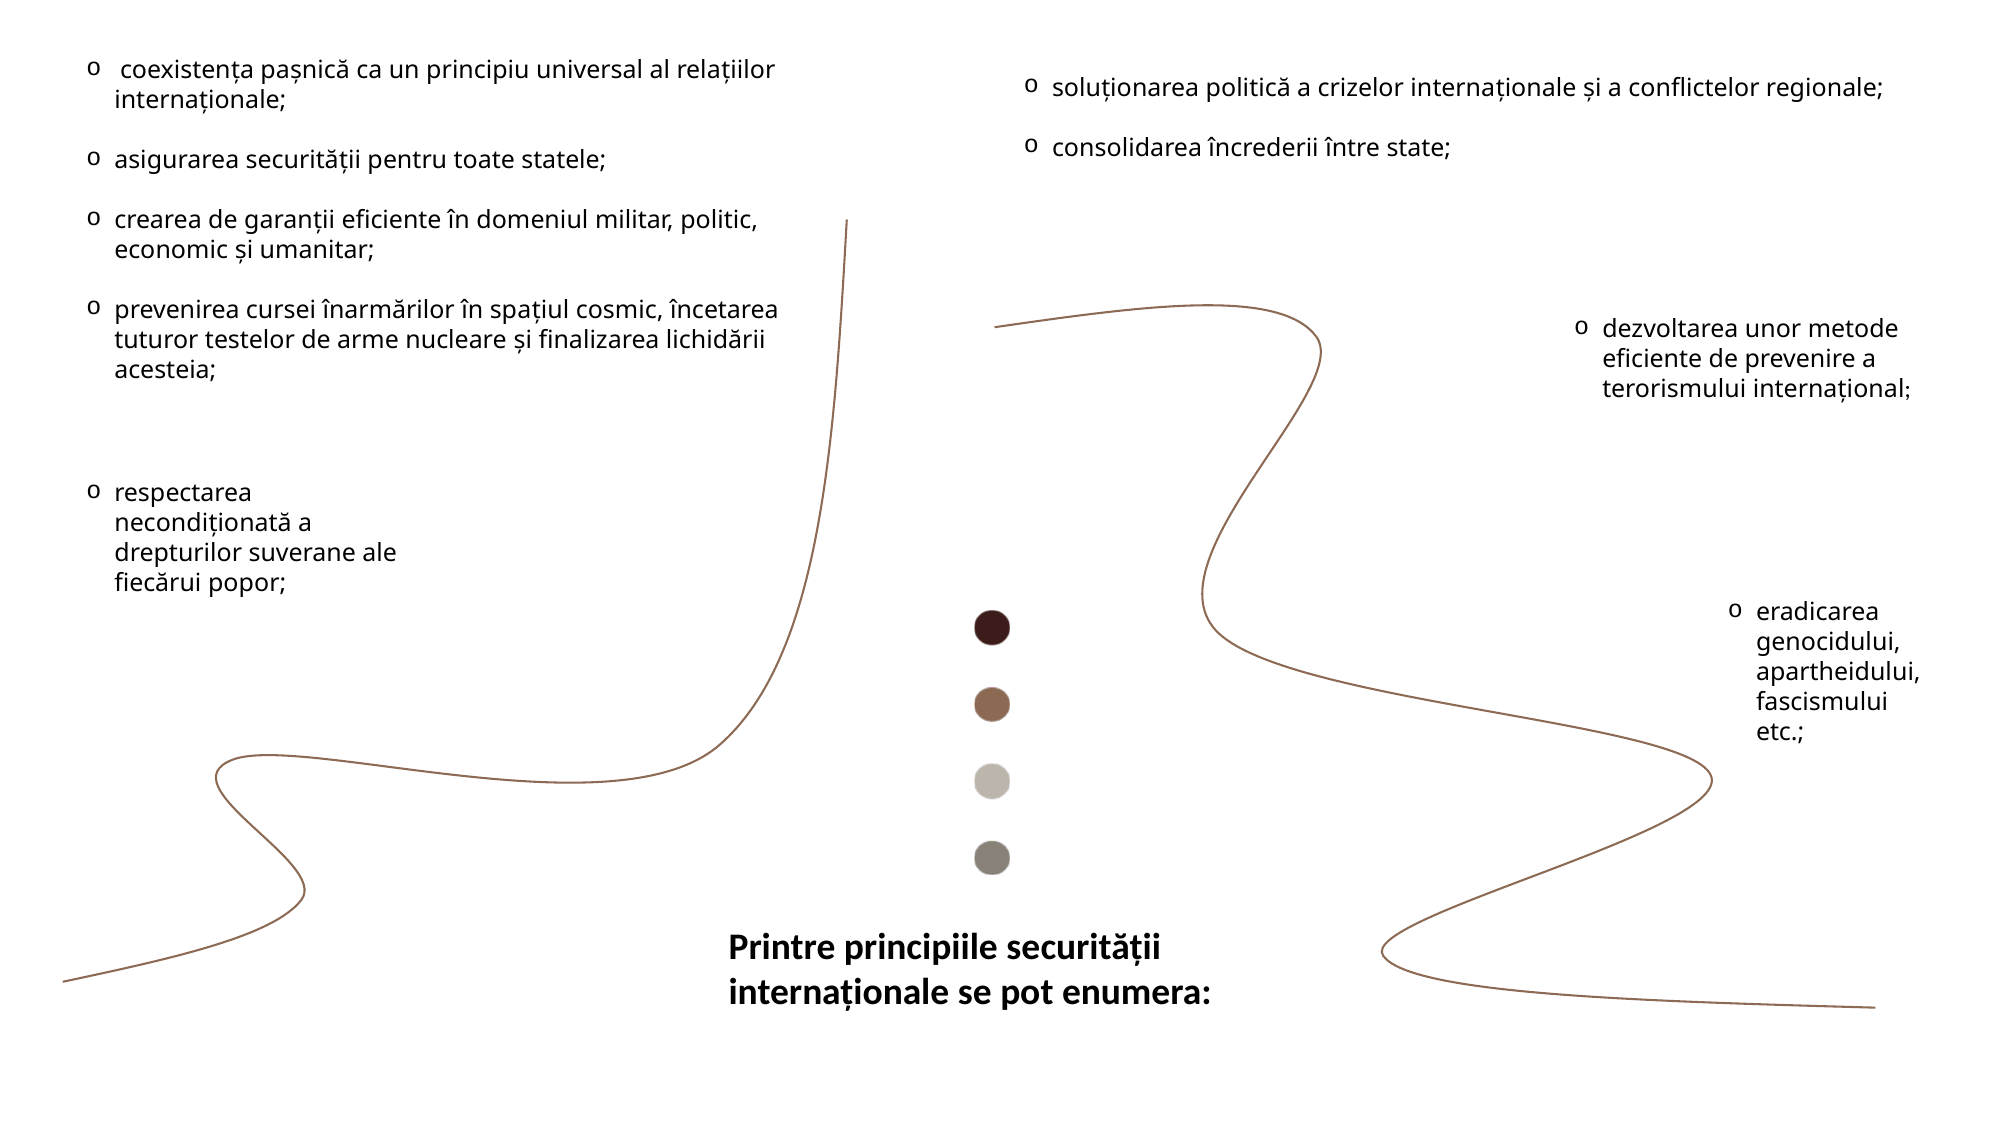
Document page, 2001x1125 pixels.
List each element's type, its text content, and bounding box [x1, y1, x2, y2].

text_box respectarea necondiţionată a drepturilor suverane ale fiecărui popor; [71, 469, 414, 664]
picture [859, 611, 1124, 874]
text_box [994, 304, 1876, 1009]
text_box soluţionarea politică a crizelor internaţionale şi a conflictelor regionale; consolidarea încrederii între state; [1009, 64, 1962, 169]
text_box [62, 219, 848, 983]
text_box coexistenţa paşnică ca un principiu universal al relaţiilor internaţionale; asigurarea securităţii pentru toate statele; crearea de garanţii eficiente în domeniul militar, politic, economic şi umanitar; prevenirea cursei înarmărilor în spaţiul cosmic, încetarea tuturor testelor de arme nucleare şi finalizarea lichidării acesteia; [71, 46, 807, 391]
text_box Printre principiile securităţii internaţionale se pot enumera: [713, 915, 1375, 1020]
text_box dezvoltarea unor metode eficiente de prevenire a terorismului internaţional; [1559, 305, 1962, 410]
text_box eradicarea genocidului, apartheidului, fascismului etc.; [1713, 588, 1947, 753]
